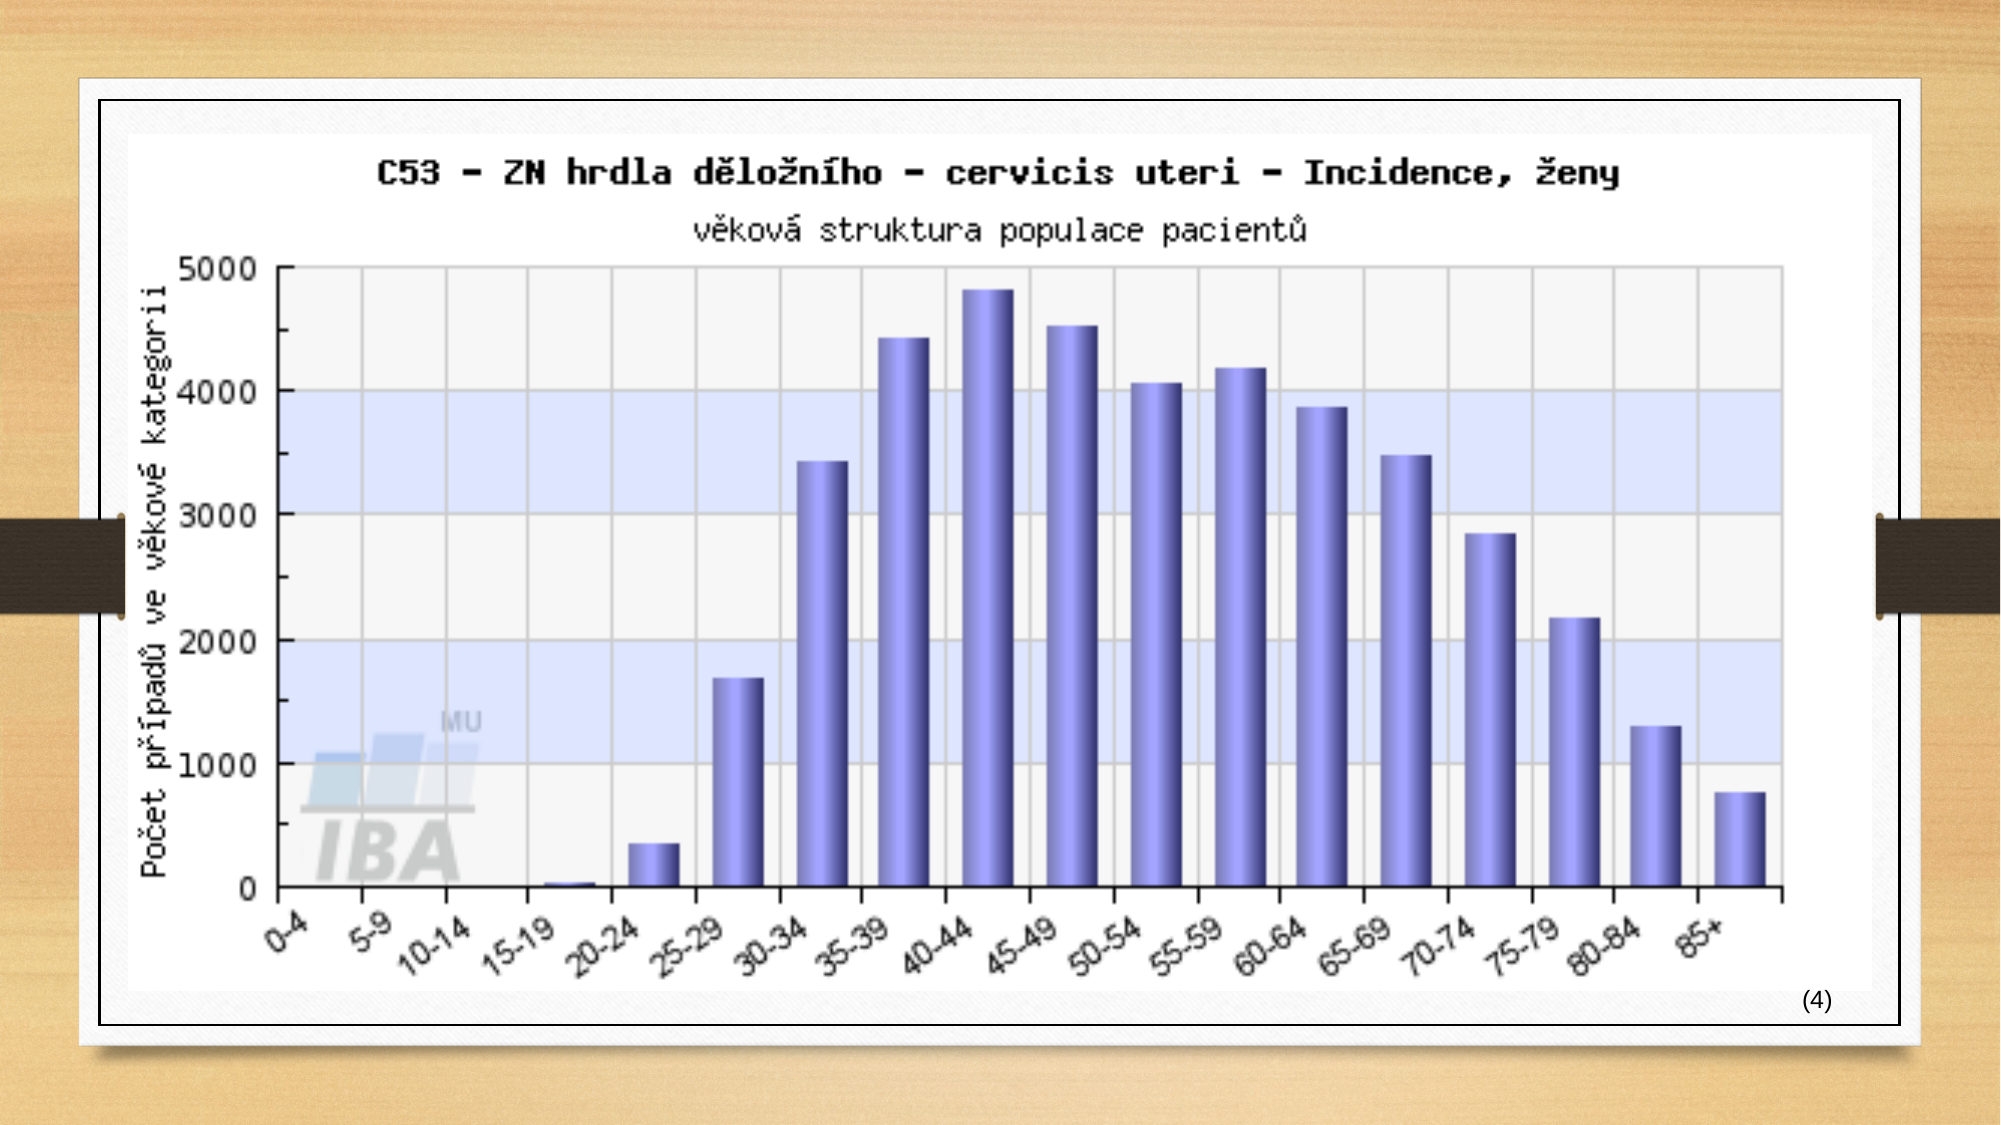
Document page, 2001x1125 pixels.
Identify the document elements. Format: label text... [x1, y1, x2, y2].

text_box (4) [1787, 991, 1853, 1021]
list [127, 134, 1873, 991]
picture [0, 0, 2001, 1125]
